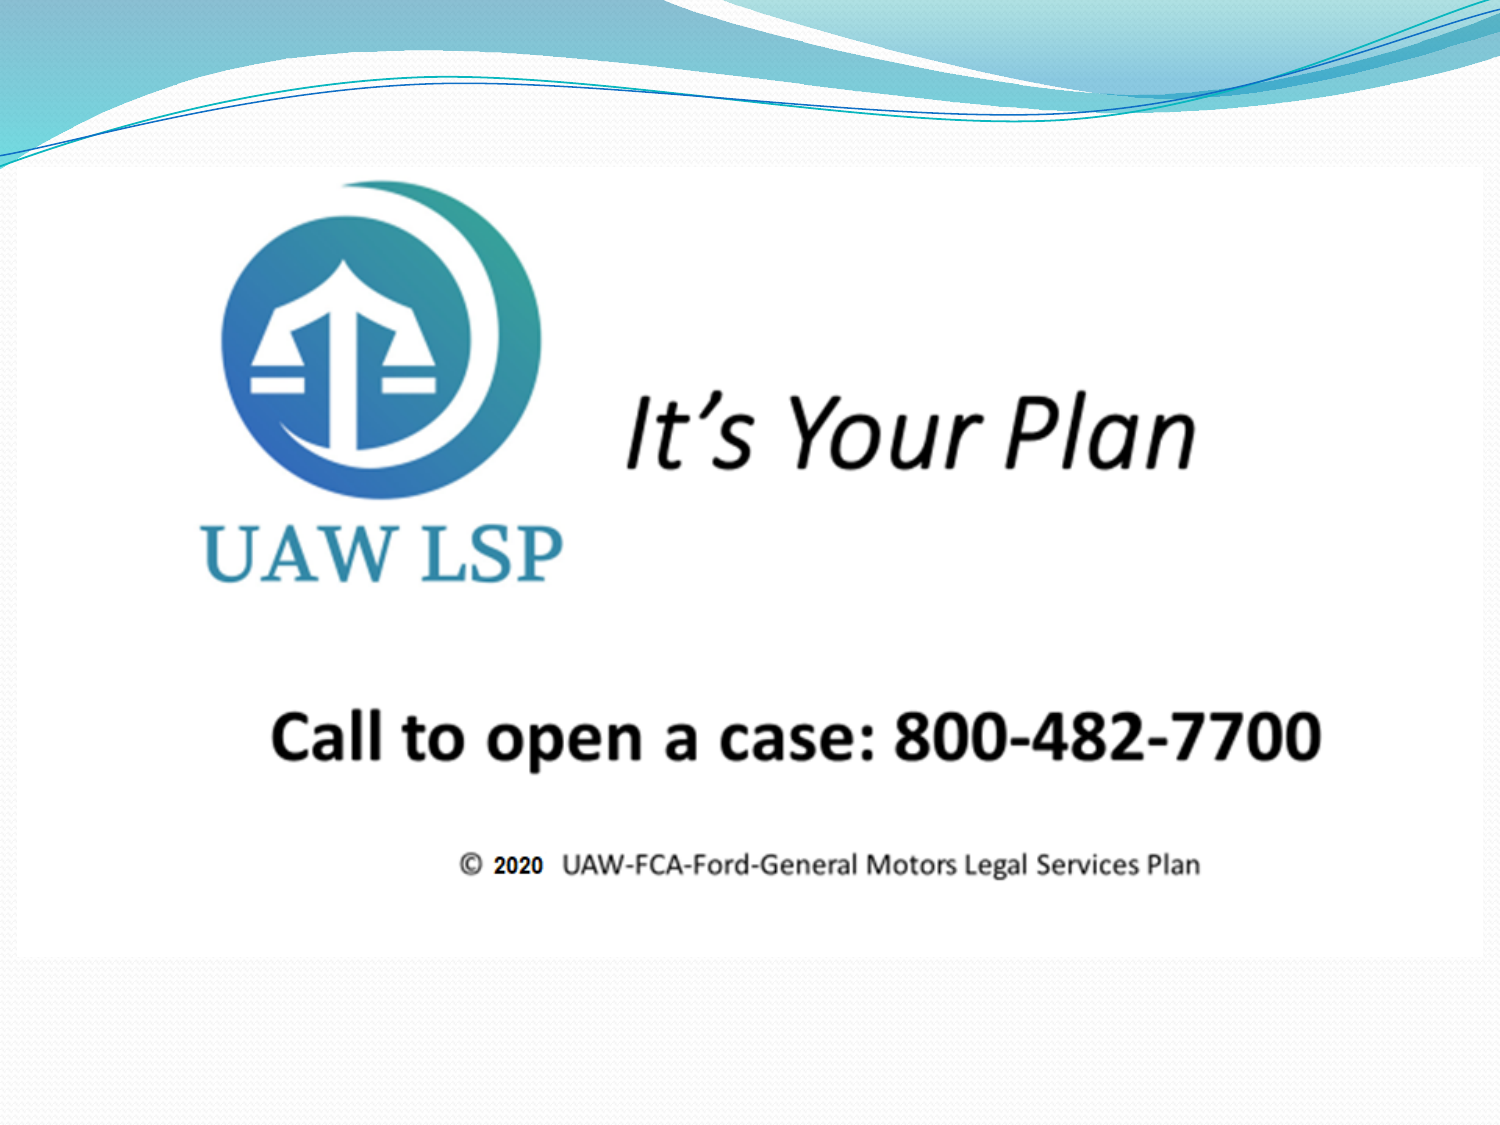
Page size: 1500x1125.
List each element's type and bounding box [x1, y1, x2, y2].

picture [16, 167, 1483, 958]
